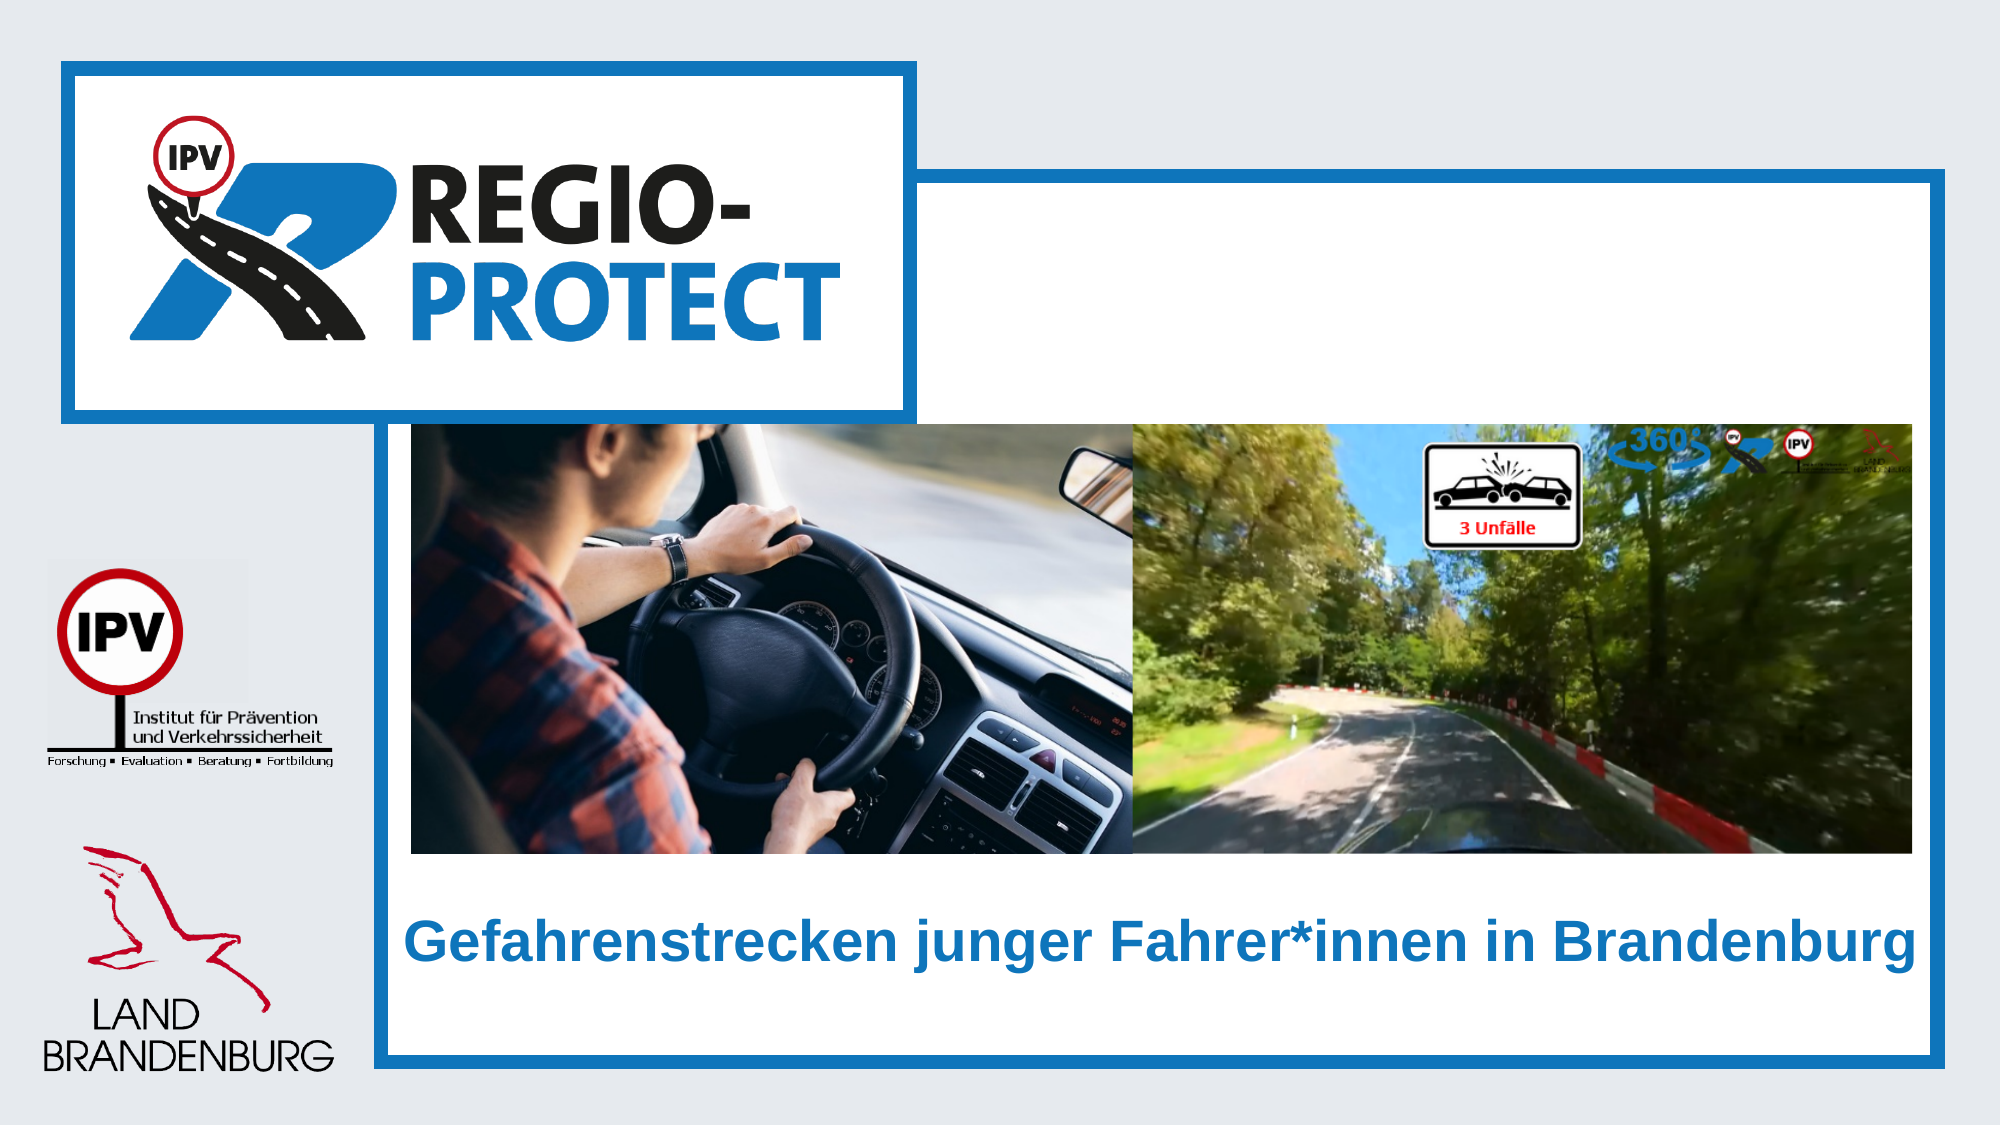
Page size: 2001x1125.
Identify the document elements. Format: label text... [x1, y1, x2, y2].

picture [38, 559, 337, 767]
list Gefahrenstrecken junger Fahrer*innen in Brandenburg [385, 903, 1938, 1044]
picture [40, 842, 337, 1077]
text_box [68, 68, 910, 417]
picture [411, 424, 1913, 855]
